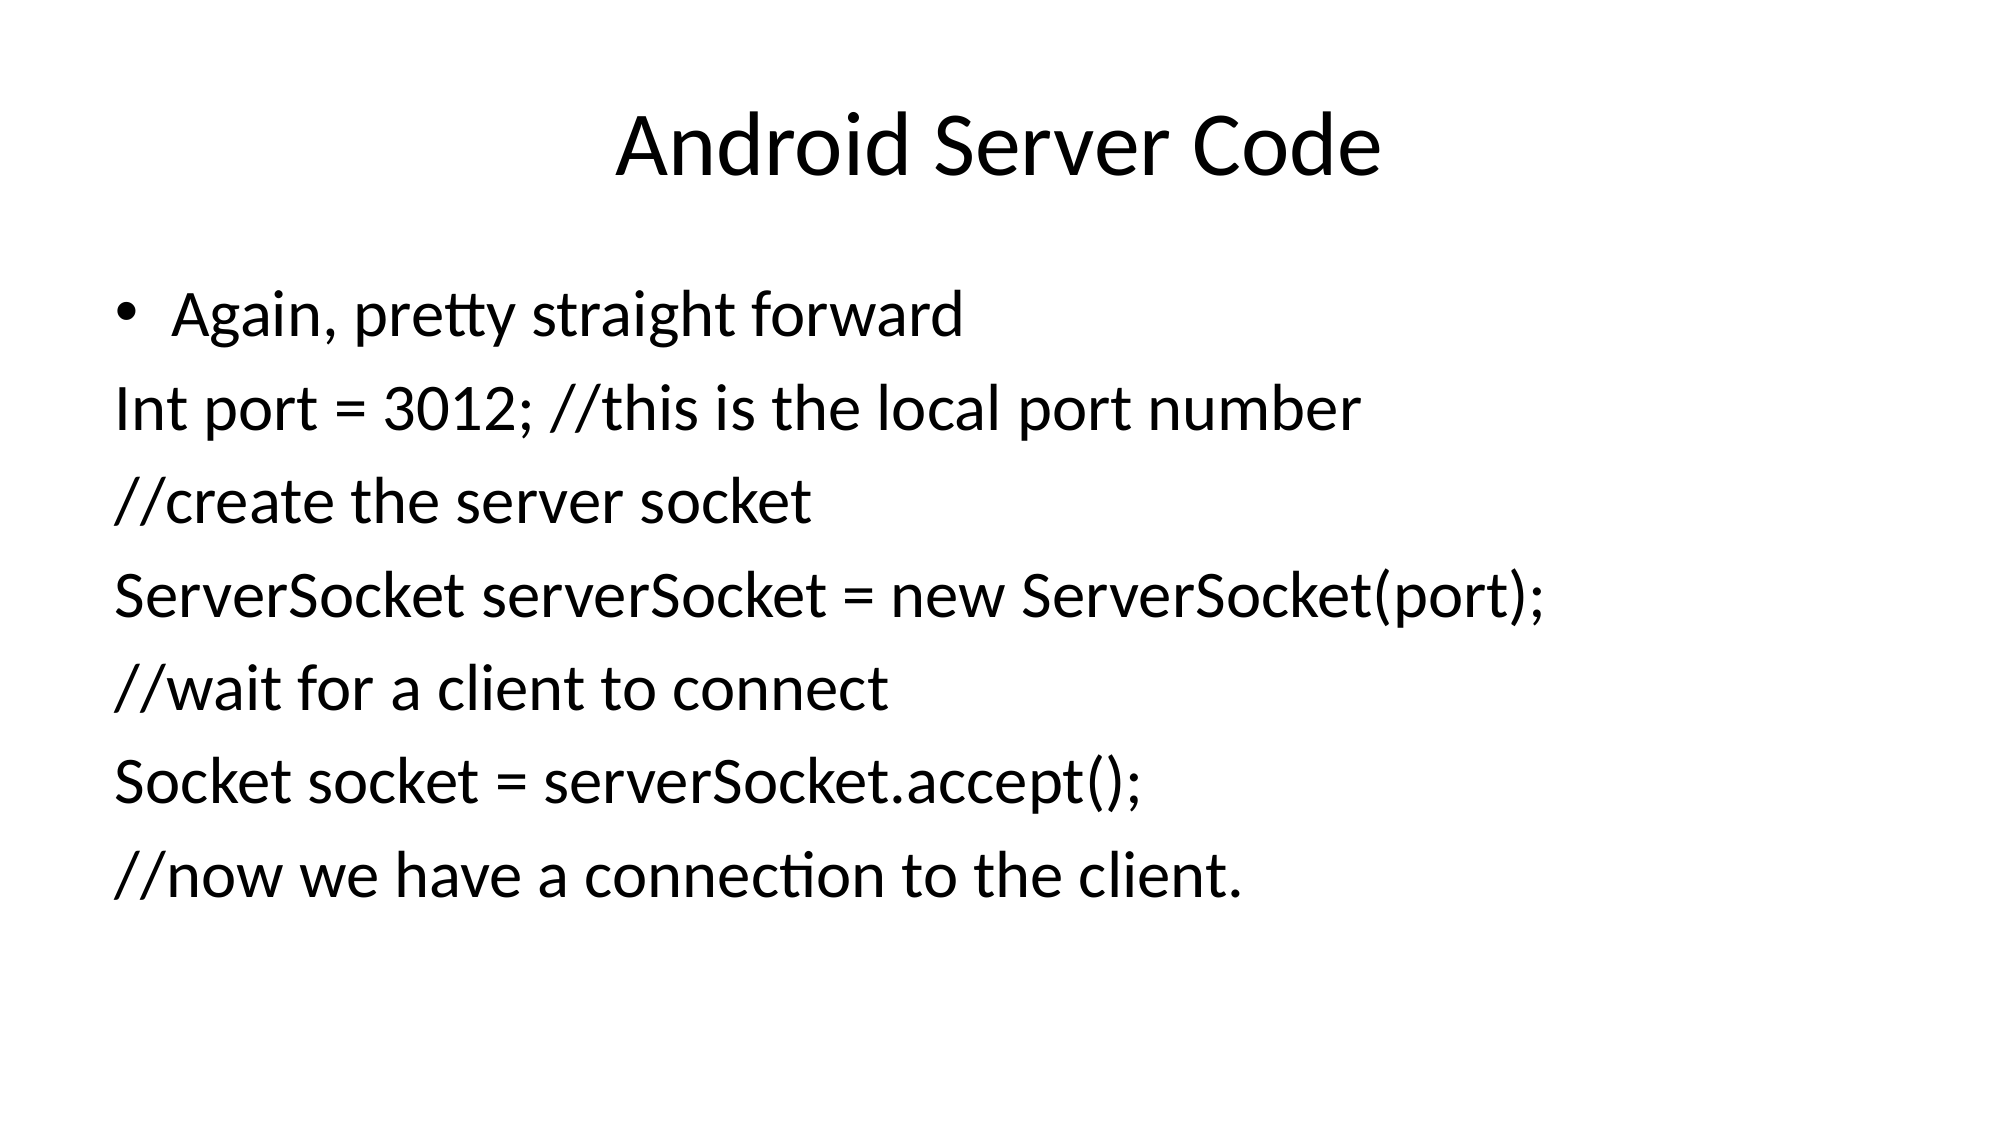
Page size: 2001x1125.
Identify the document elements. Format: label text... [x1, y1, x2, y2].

title Android Server Code [99, 45, 1900, 233]
list Again, pretty straight forward Int port = 3012; //this is the local port number //create the server socket ServerSocket serverSocket = new ServerSocket(port); //wait for a client to connect Socket socket = serverSocket.accept(); //now we have a connection to the client. [99, 262, 1900, 1005]
